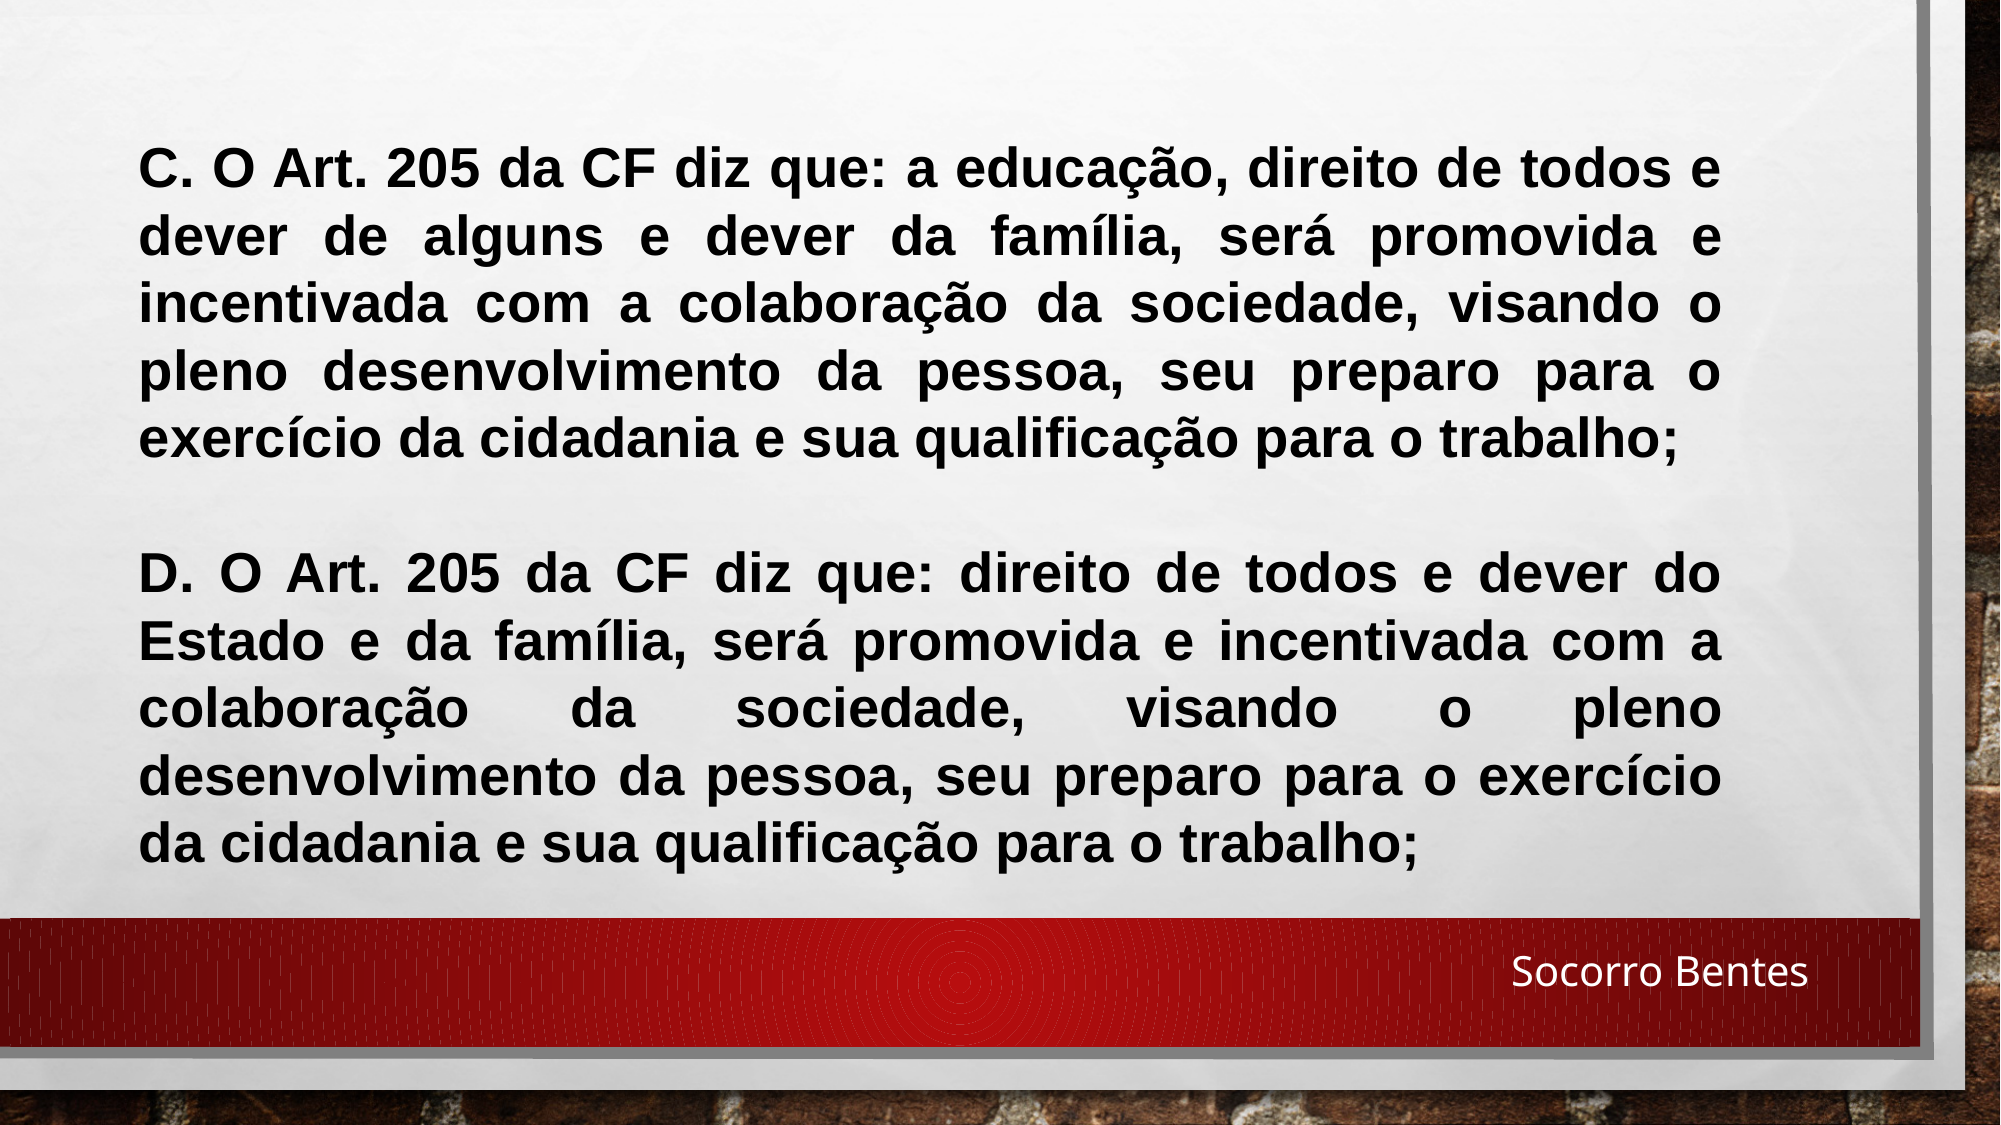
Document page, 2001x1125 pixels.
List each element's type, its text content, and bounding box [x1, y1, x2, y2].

picture [0, 0, 2000, 1125]
text_box C. O Art. 205 da CF diz que: a educação, direito de todos e dever de alguns e dever da família, será promovida e incentivada com a colaboração da sociedade, visando o pleno desenvolvimento da pessoa, seu preparo para o exercício da cidadania e sua qualificação para o trabalho; D. O Art. 205 da CF diz que: direito de todos e dever do Estado e da família, será promovida e incentivada com a colaboração da sociedade, visando o pleno desenvolvimento da pessoa, seu preparo para o exercício da cidadania e sua qualificação para o trabalho; [124, 124, 1737, 999]
text_box Socorro Bentes [1201, 937, 1825, 1002]
